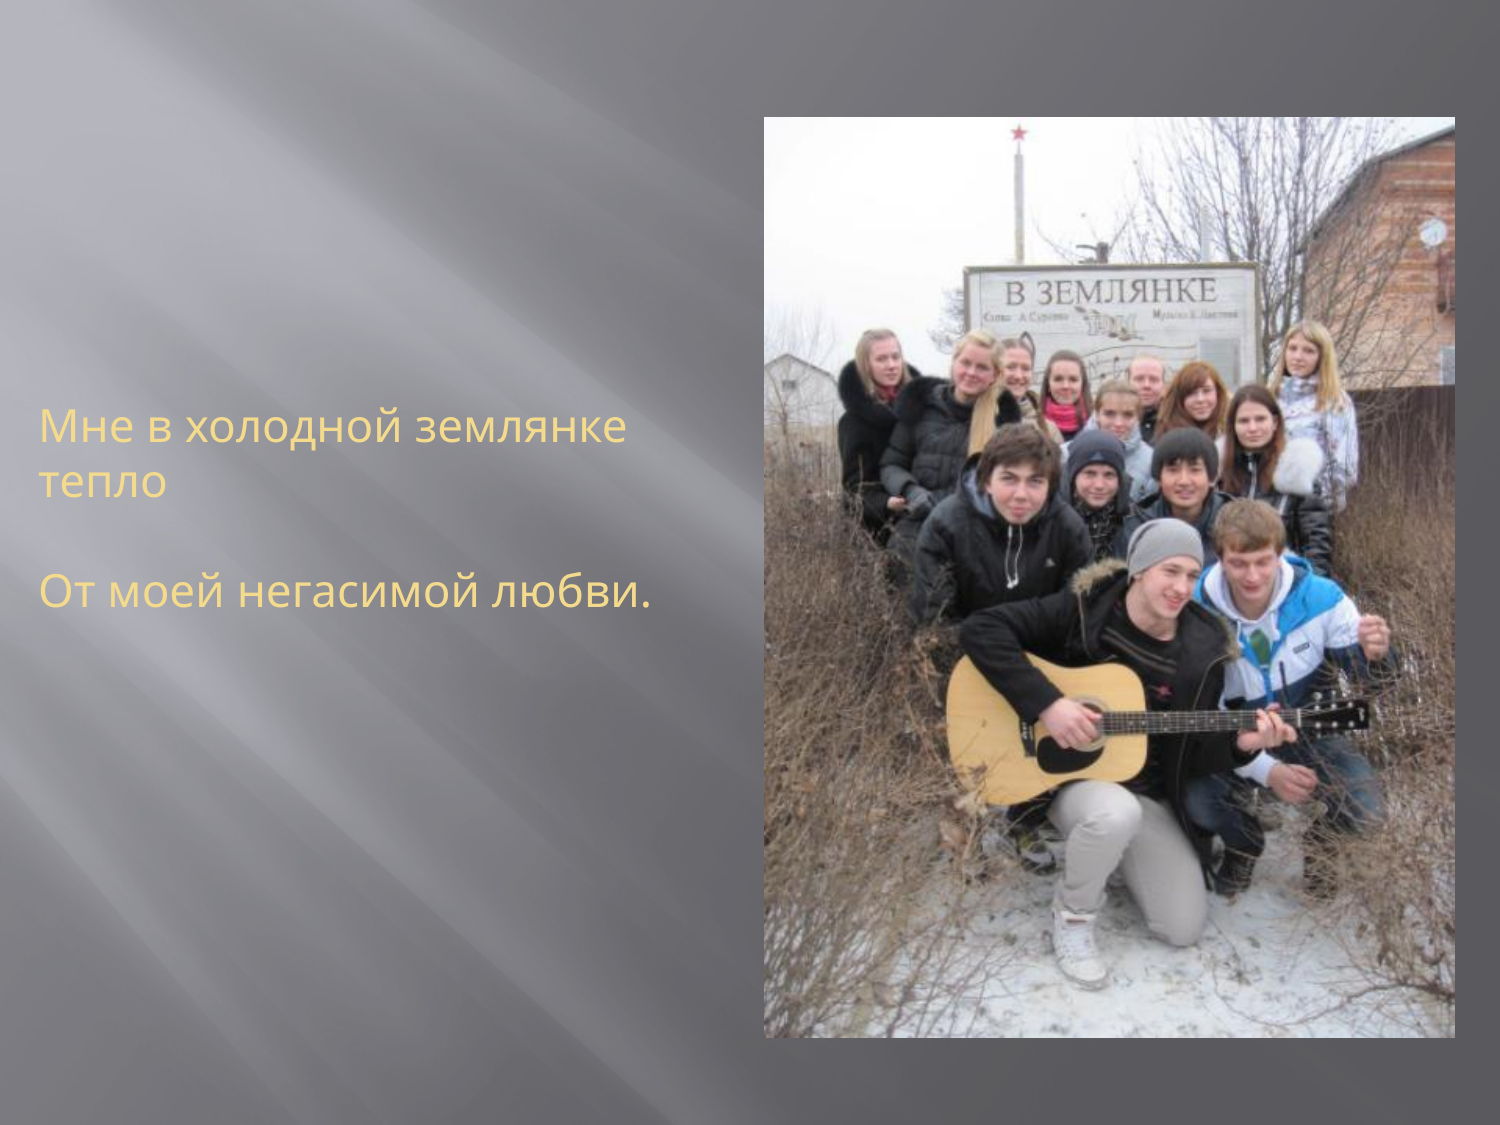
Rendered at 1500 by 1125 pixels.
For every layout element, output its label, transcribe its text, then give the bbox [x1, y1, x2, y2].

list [764, 116, 1455, 1038]
title Мне в холодной землянке тепло От моей негасимой любви. [23, 433, 750, 625]
